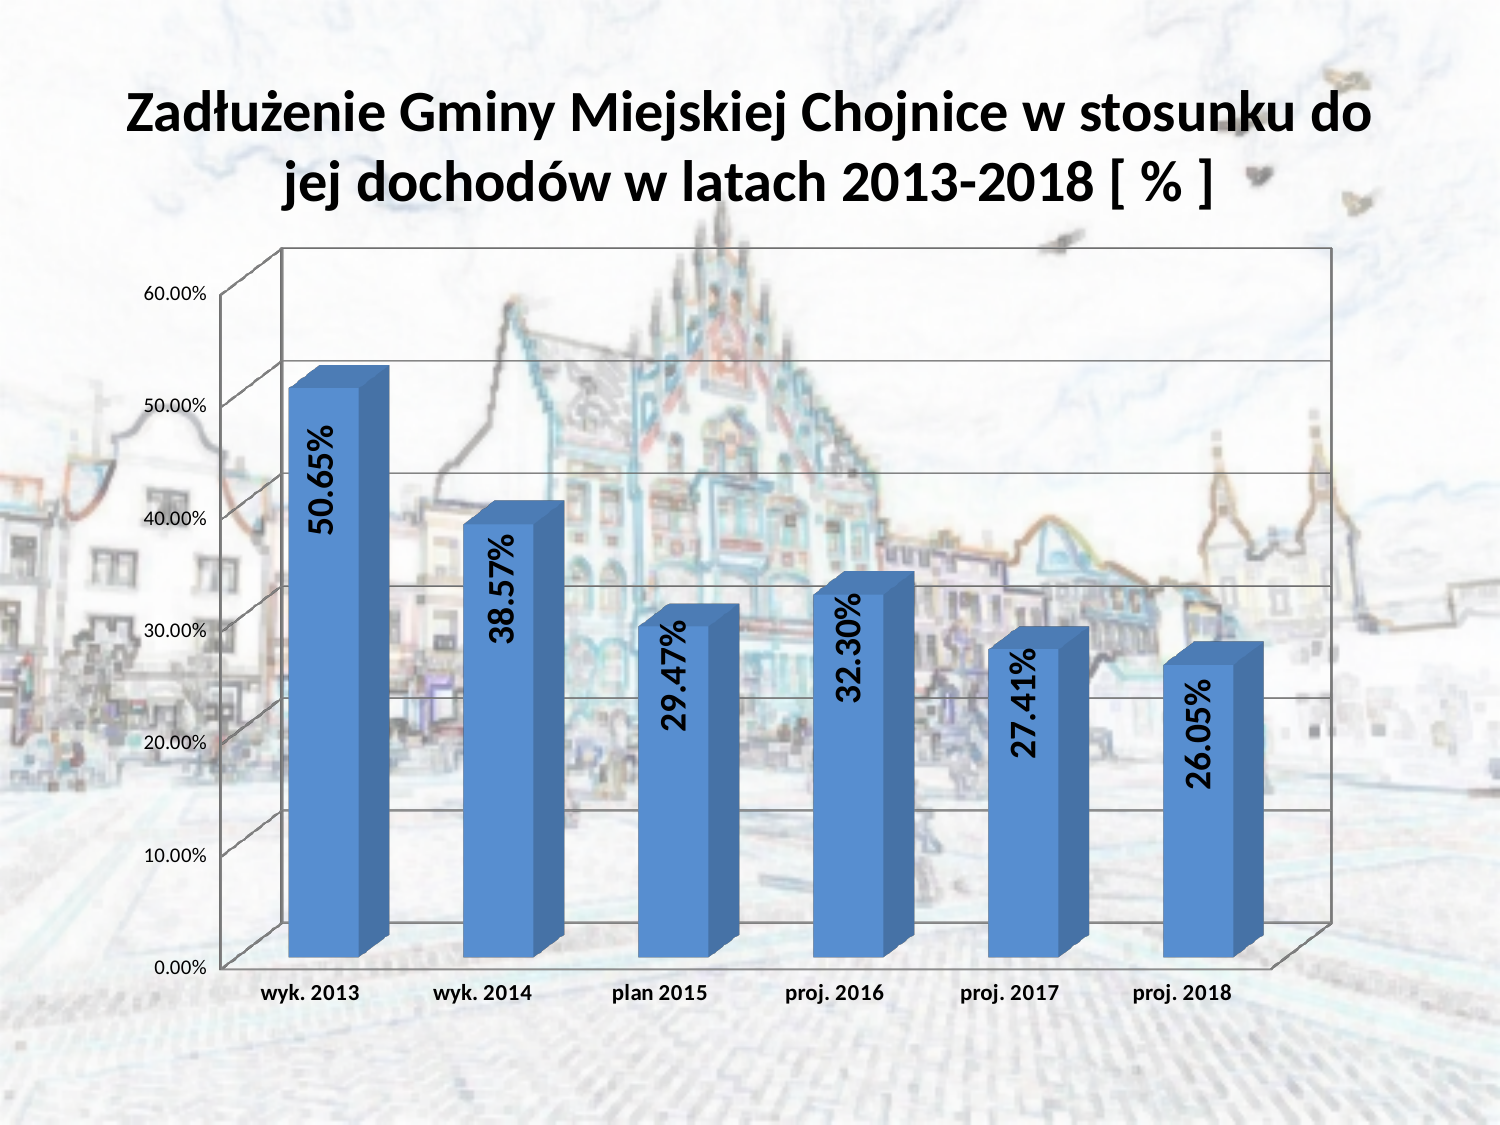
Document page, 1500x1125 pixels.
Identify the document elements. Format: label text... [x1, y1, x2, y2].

chart [111, 231, 1365, 1024]
title Zadłużenie Gminy Miejskiej Chojnice w stosunku do jej dochodów w latach 2013-2018 [ % ] [76, 42, 1423, 244]
